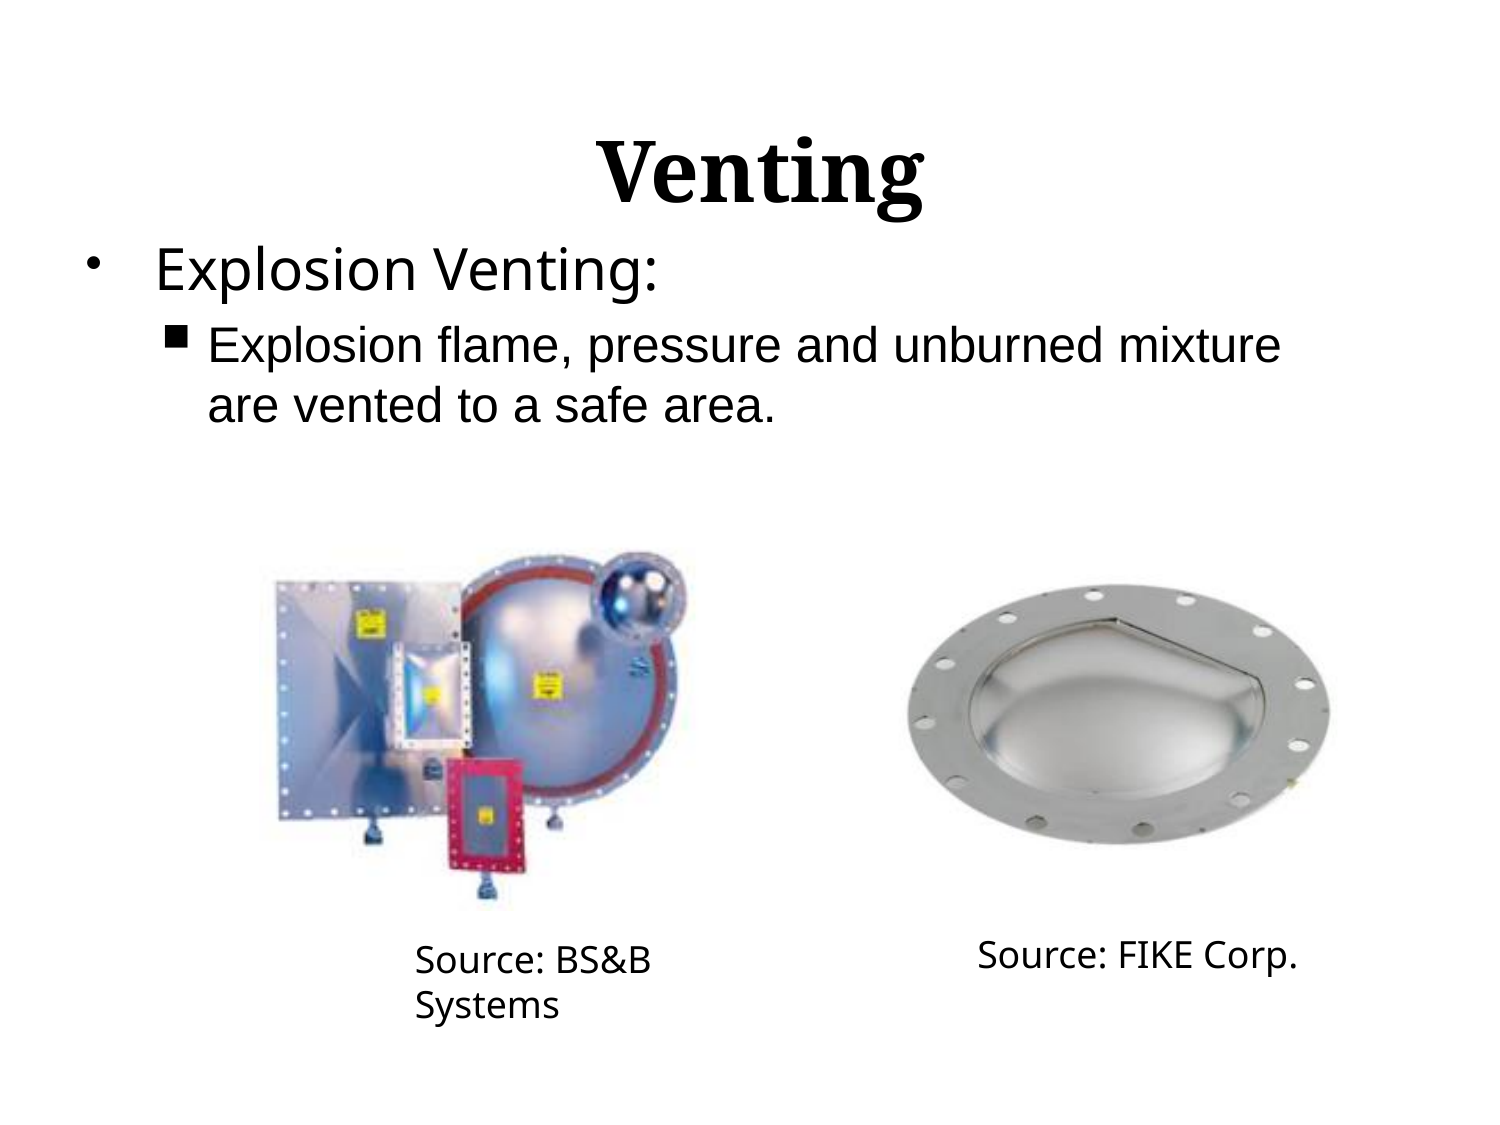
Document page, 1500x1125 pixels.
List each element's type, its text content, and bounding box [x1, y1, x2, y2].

text_box Source: BS&B Systems [399, 928, 800, 1034]
text_box Source: FIKE Corp. [962, 929, 1363, 984]
title Venting [75, 75, 1425, 263]
picture [259, 512, 747, 911]
picture [862, 512, 1425, 887]
list Explosion Venting: Explosion flame, pressure and unburned mixture are vented to a safe area. [50, 224, 1375, 1039]
